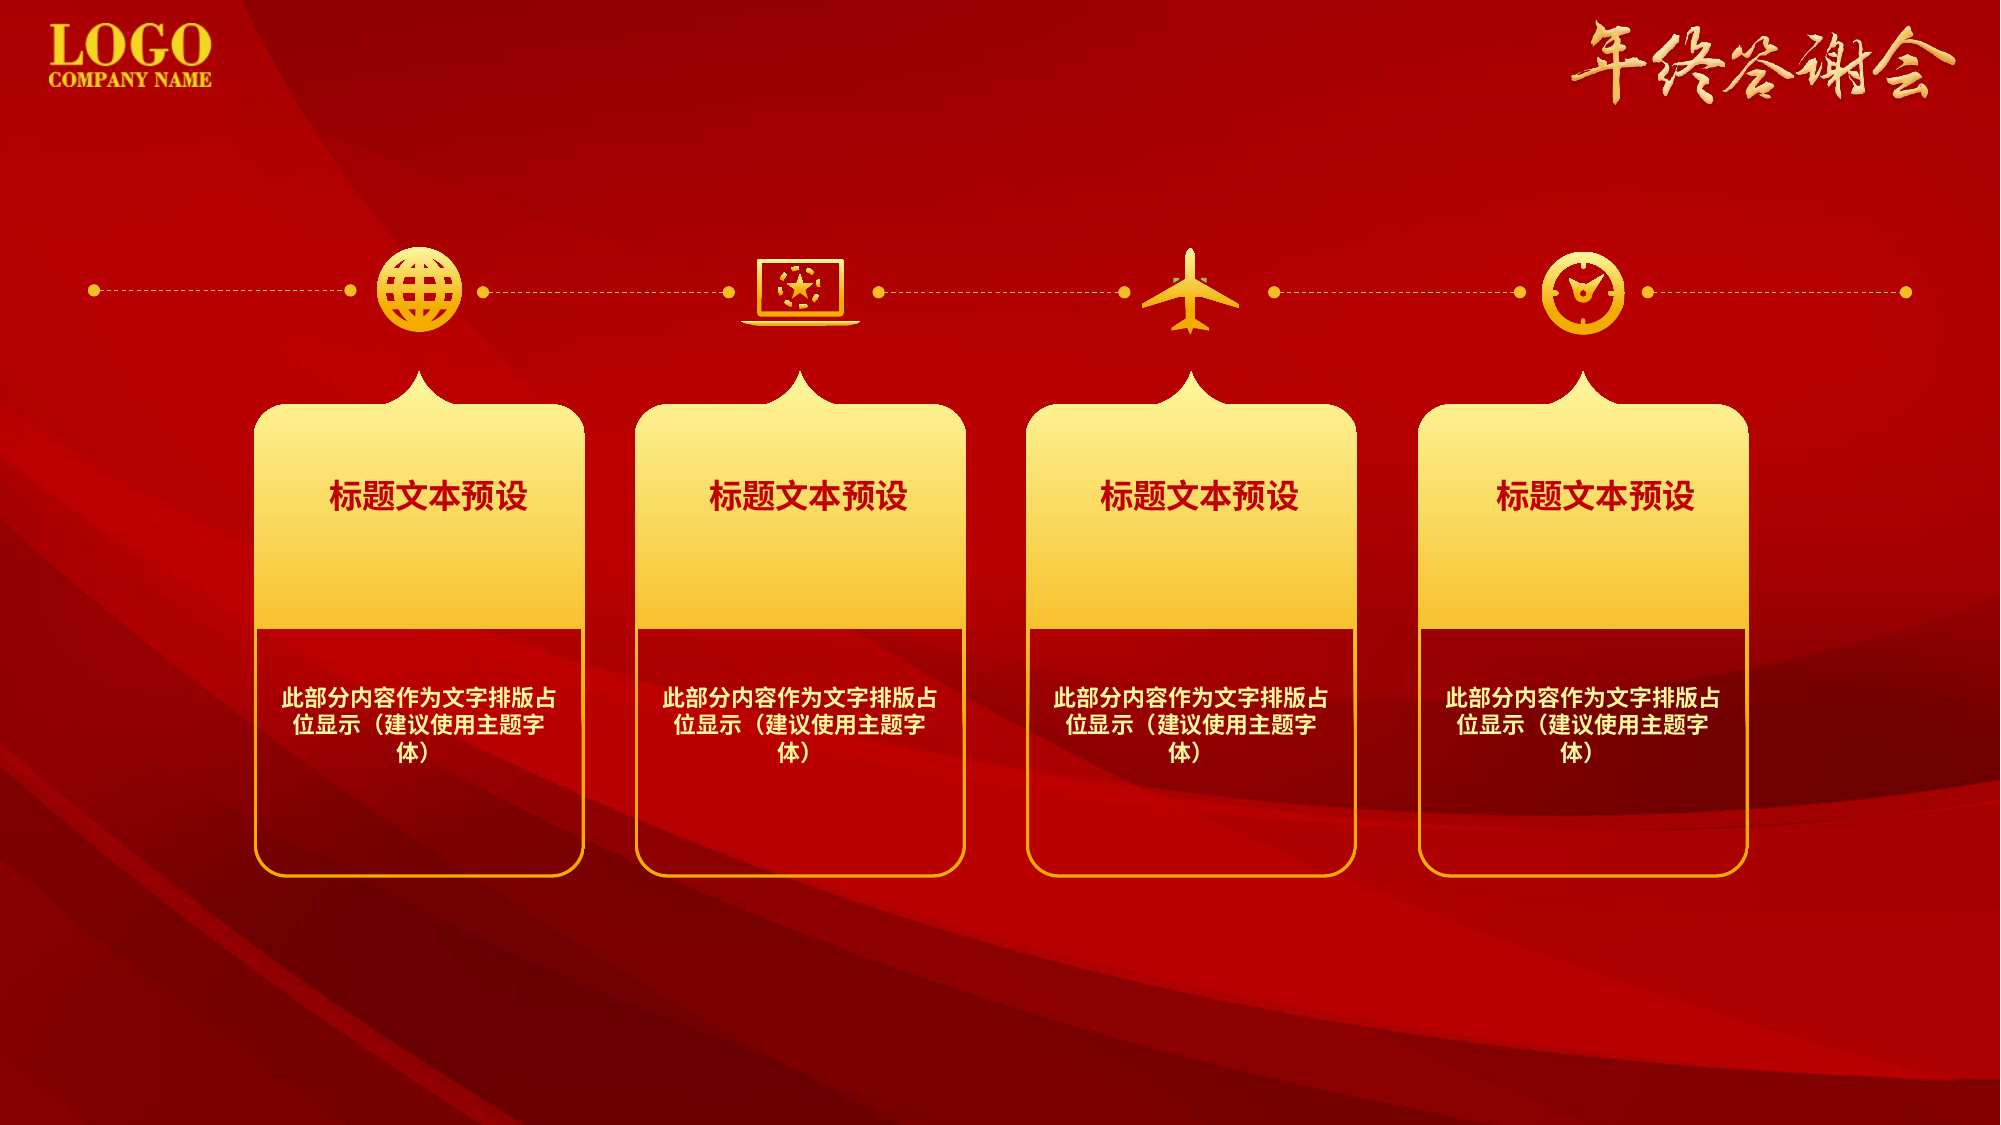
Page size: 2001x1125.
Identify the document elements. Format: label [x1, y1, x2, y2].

picture [0, 0, 2001, 1125]
text_box [93, 247, 1906, 878]
